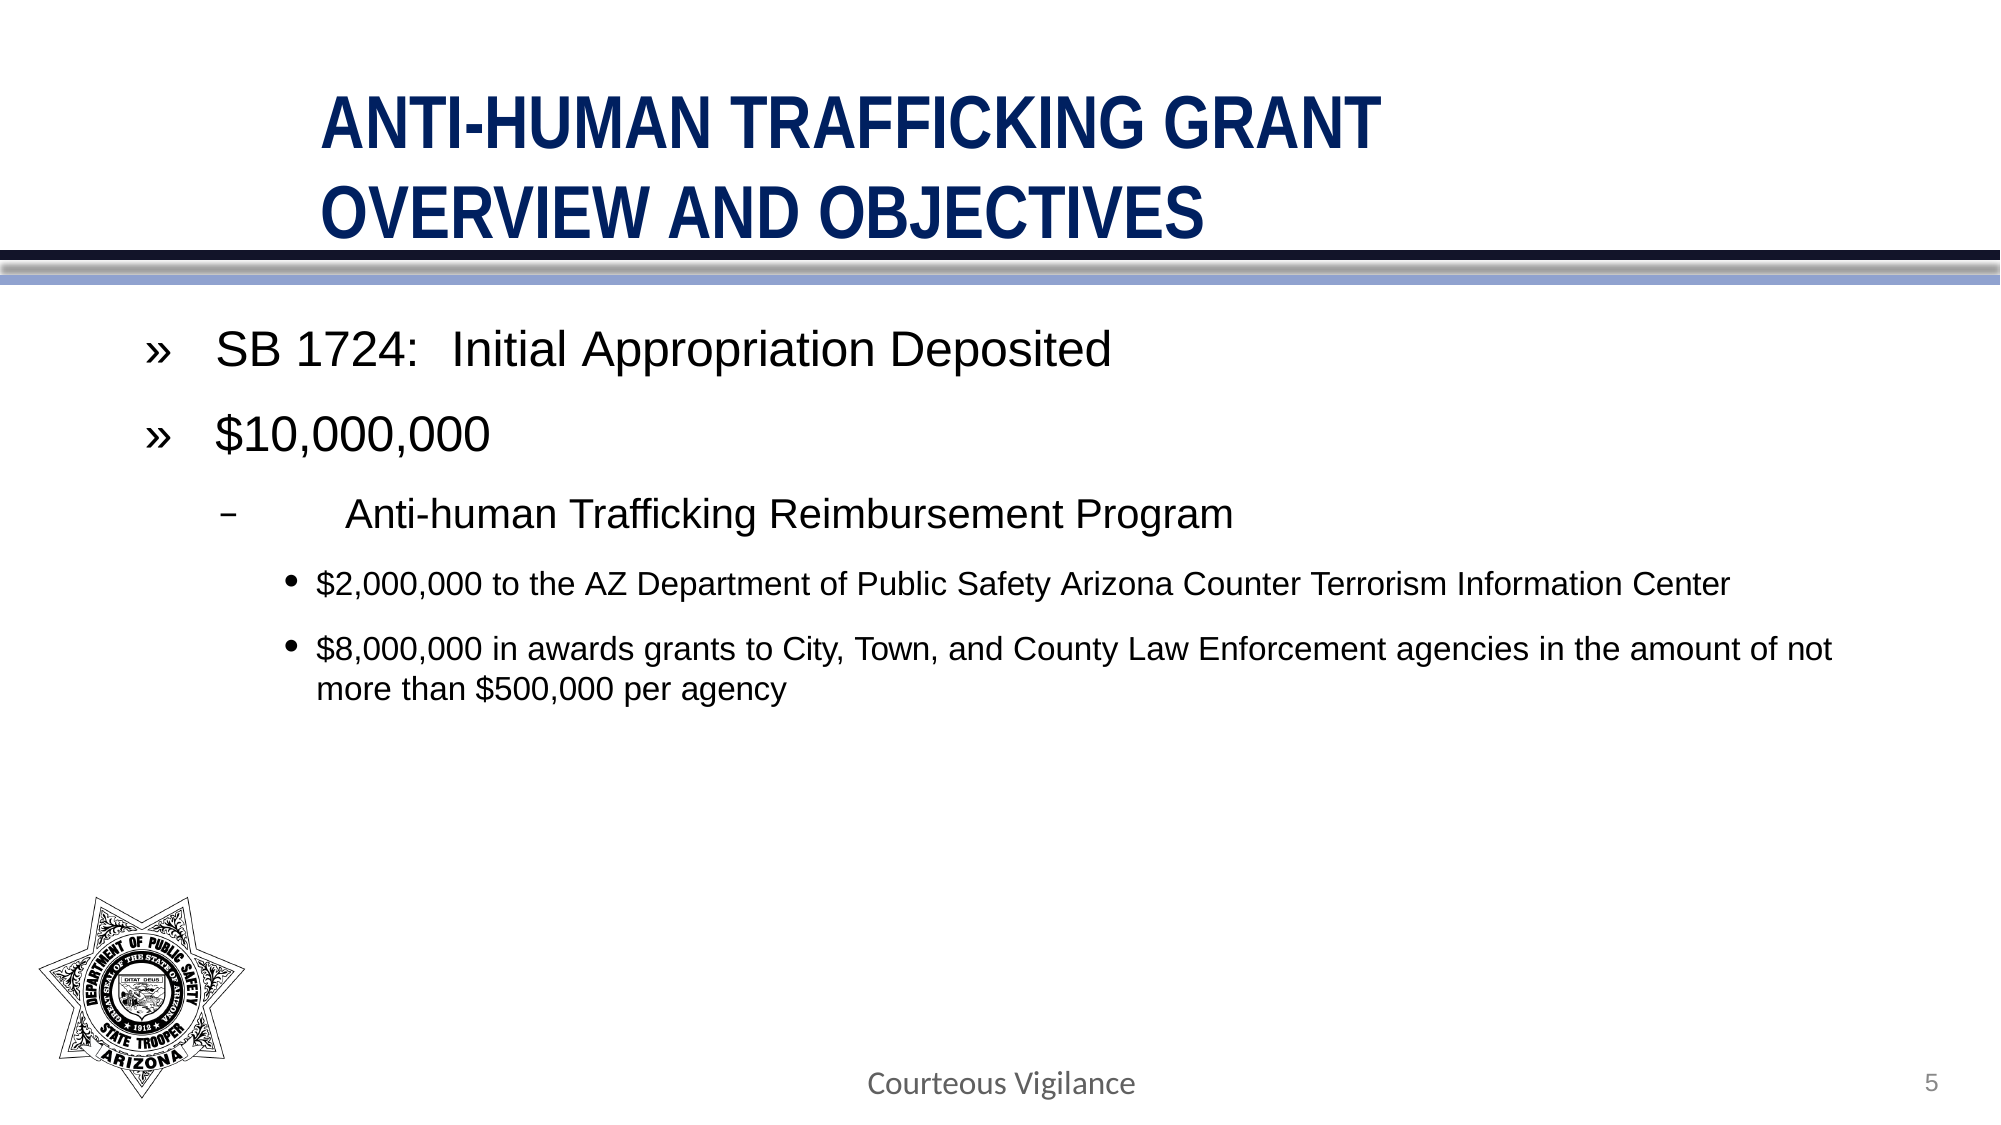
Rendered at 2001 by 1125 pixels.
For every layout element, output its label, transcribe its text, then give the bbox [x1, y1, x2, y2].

title ANTI-HUMAN TRAFFICKING GRANT OVERVIEW AND OBJECTIVES [318, 0, 1682, 262]
slide_number 5 [1918, 1066, 1961, 1125]
picture [37, 895, 246, 1100]
picture [0, 260, 2000, 275]
footer Courteous Vigilance [712, 1061, 1289, 1125]
list » SB 1724: Initial Appropriation Deposited » $10,000,000 − Anti-human Trafficking Reimbursement Program $2,000,000 to the AZ Department of Public Safety Arizona Counter Terrorism Information Center $8,000,000 in awards grants to City, Town, and County Law Enforcement agencies in the amount of not more than $500,000 per agency [142, 289, 1838, 955]
